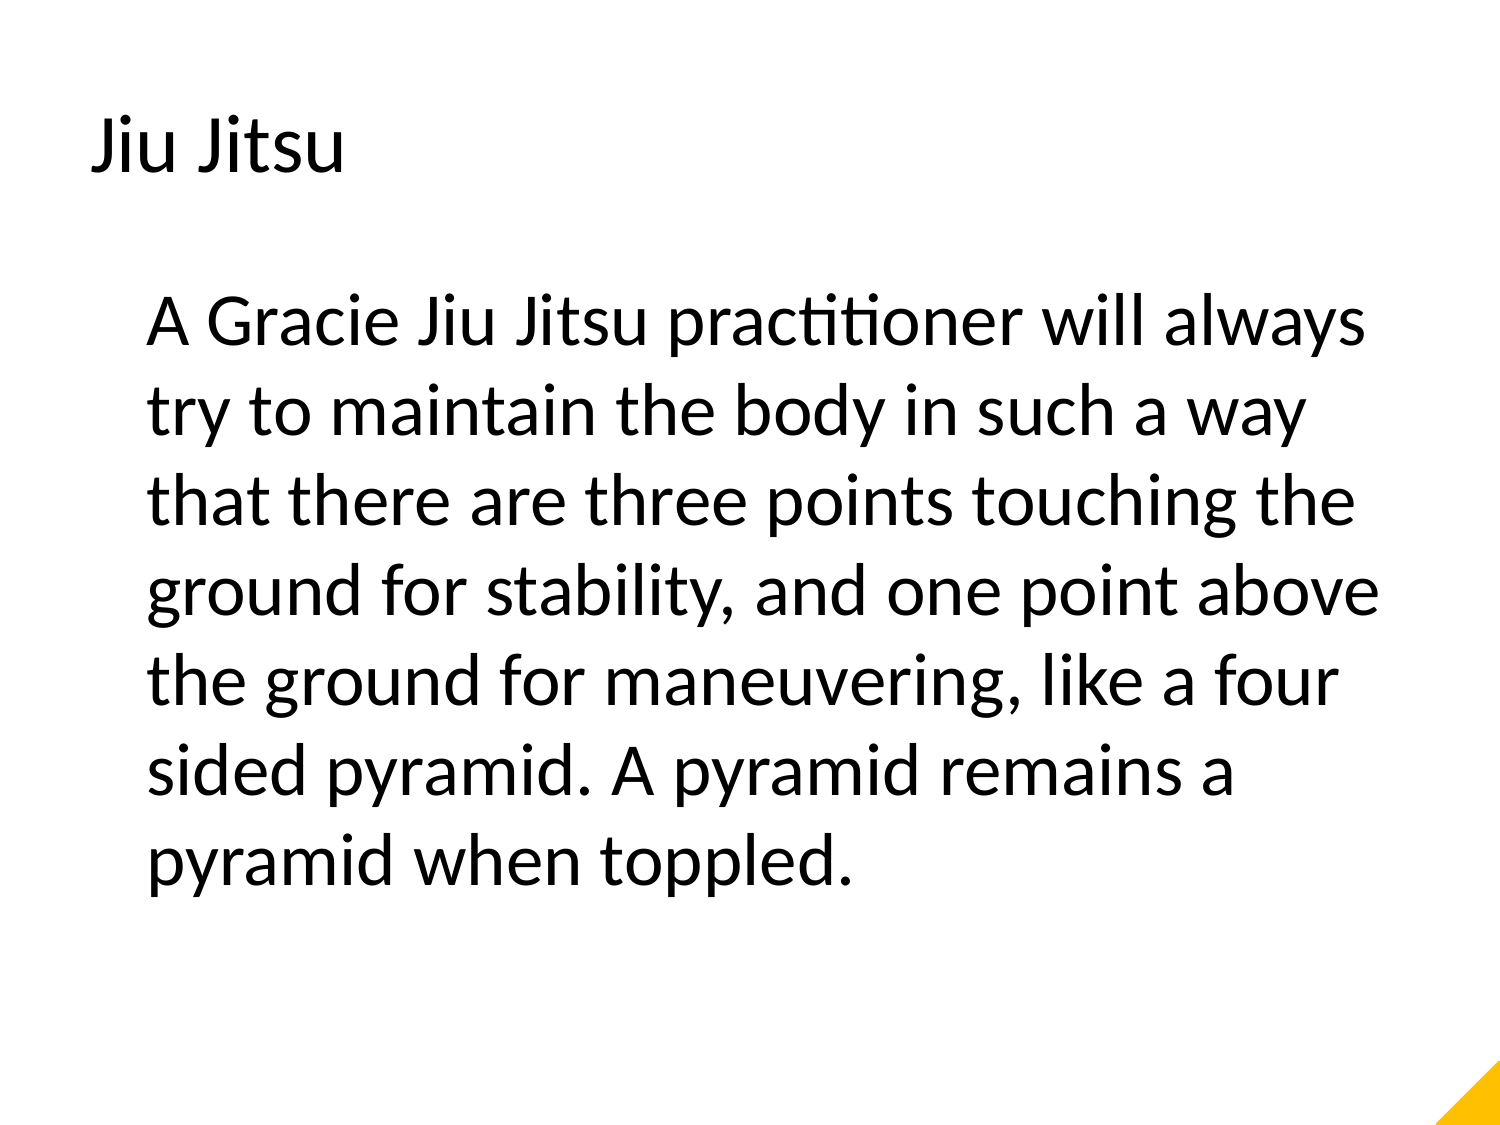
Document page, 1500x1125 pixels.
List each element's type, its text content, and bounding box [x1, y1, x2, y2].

text_box [1435, 1060, 1500, 1125]
list A Gracie Jiu Jitsu practitioner will always try to maintain the body in such a way that there are three points touching the ground for stability, and one point above the ground for maneuvering, like a four sided pyramid. A pyramid remains a pyramid when toppled. [75, 262, 1425, 1005]
title Jiu Jitsu [75, 45, 1425, 233]
